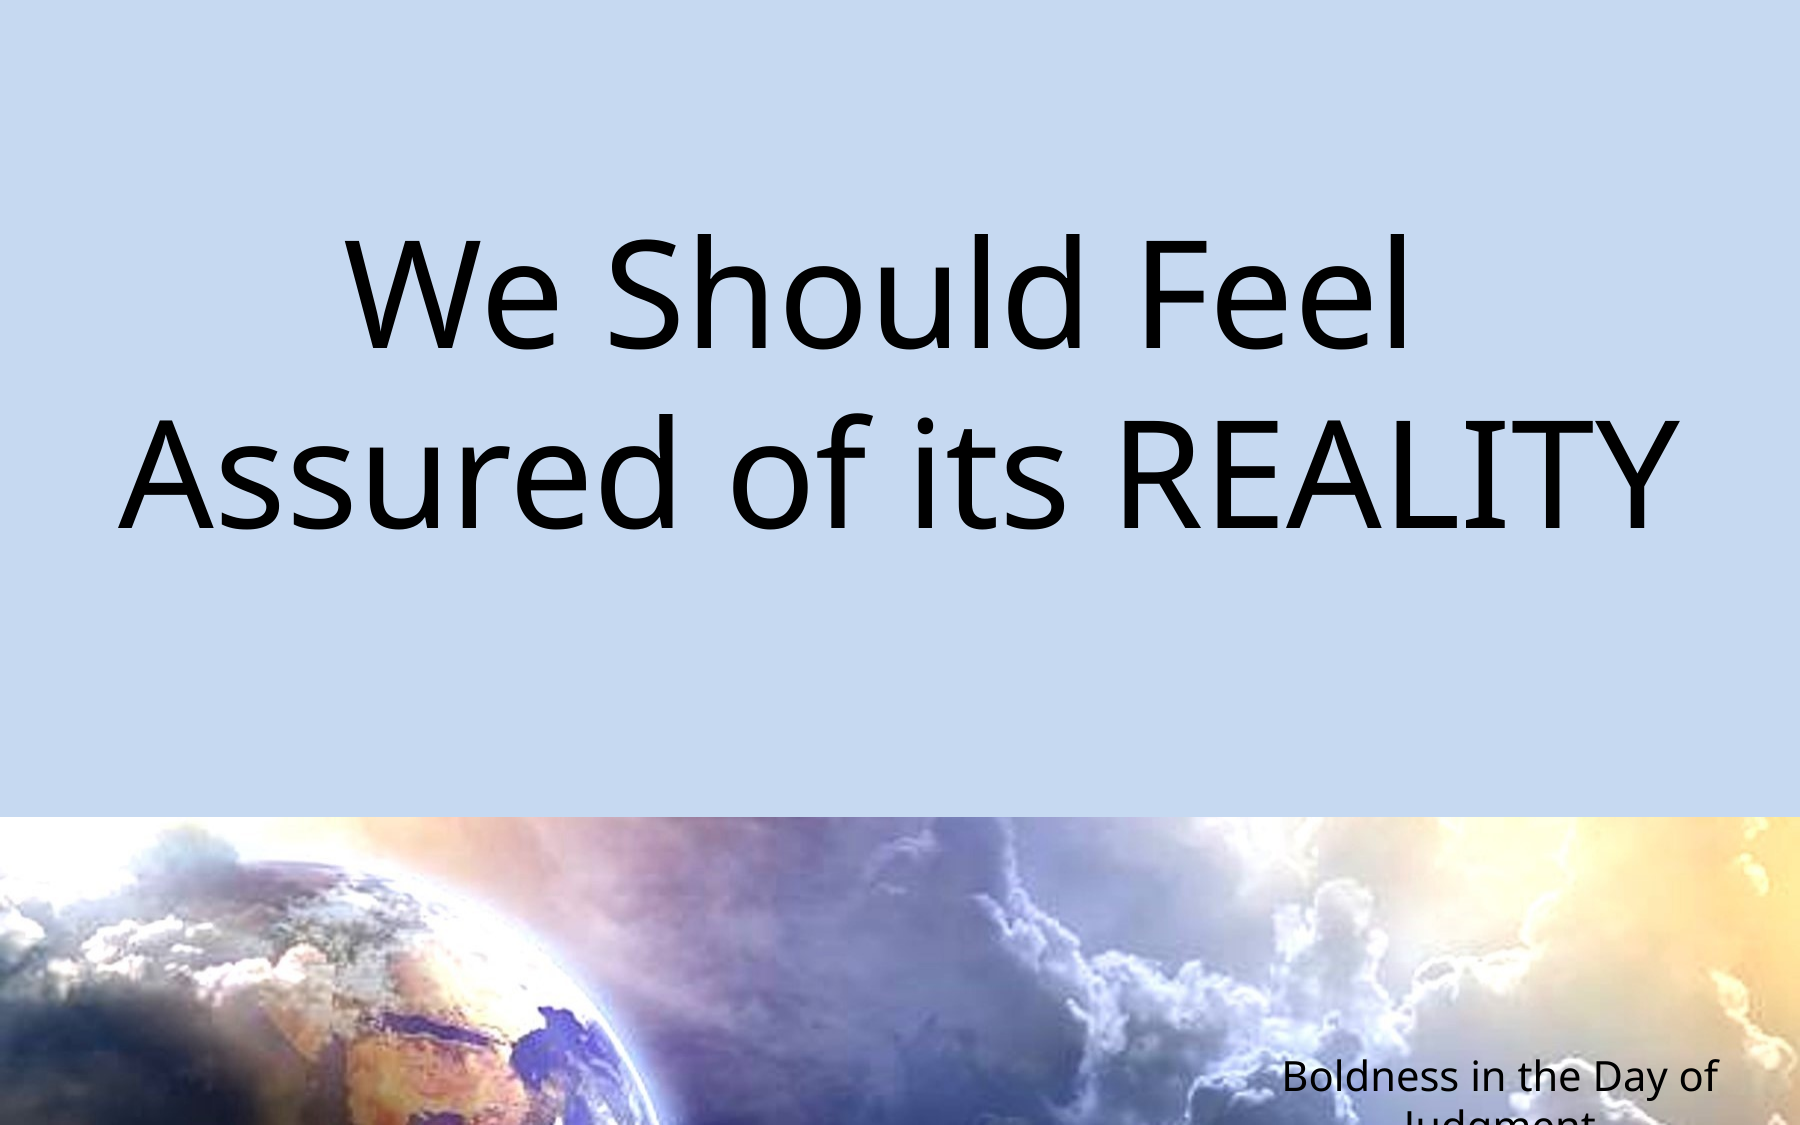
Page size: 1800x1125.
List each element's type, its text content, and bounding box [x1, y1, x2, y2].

picture [0, 817, 1800, 1125]
title We Should Feel Assured of its REALITY [90, 45, 1710, 713]
